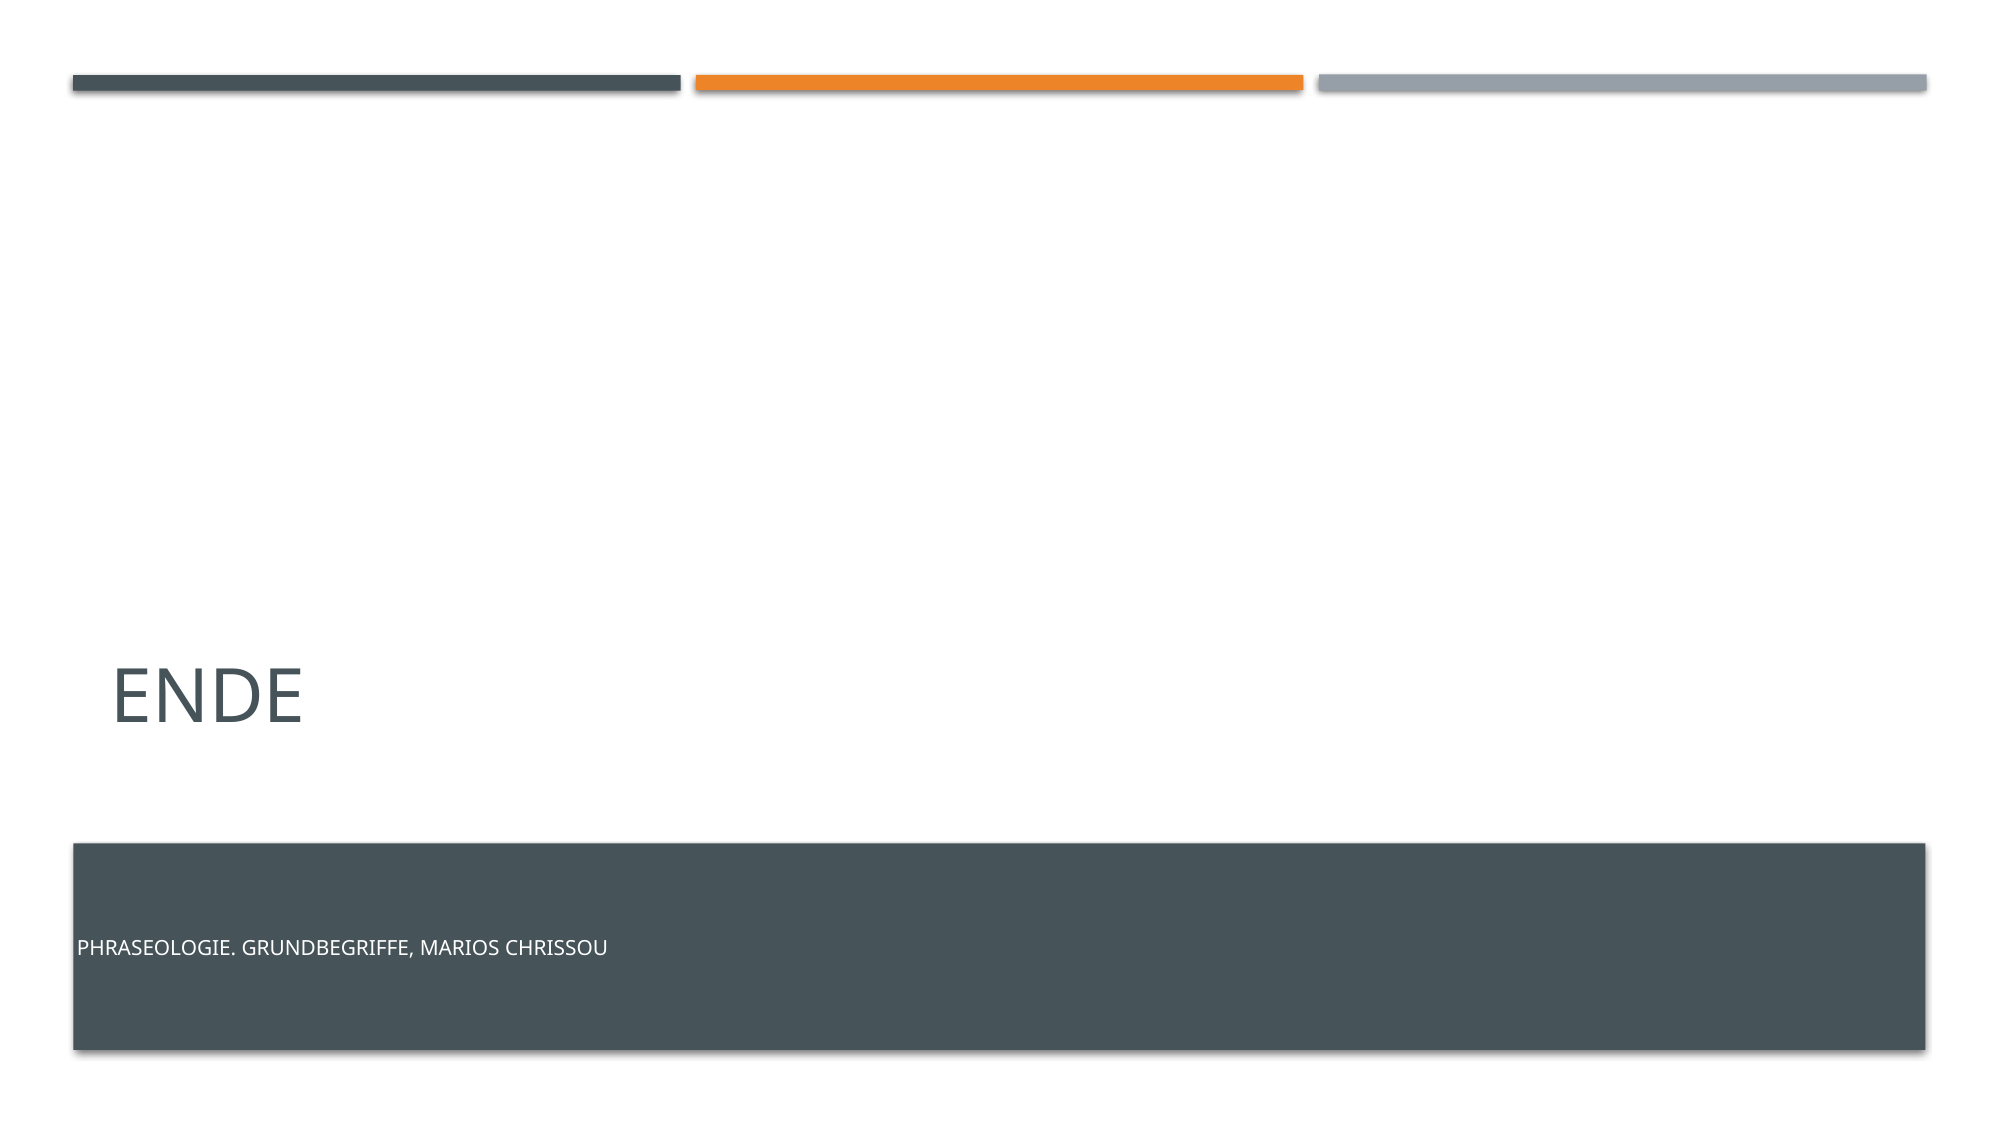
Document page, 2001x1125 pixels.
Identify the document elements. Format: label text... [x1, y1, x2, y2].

title ende [95, 499, 1905, 745]
text_box PHRASEOLOGIE. GRUNDBEGRIFFE, MARIOS CHRISSOU [62, 927, 623, 968]
